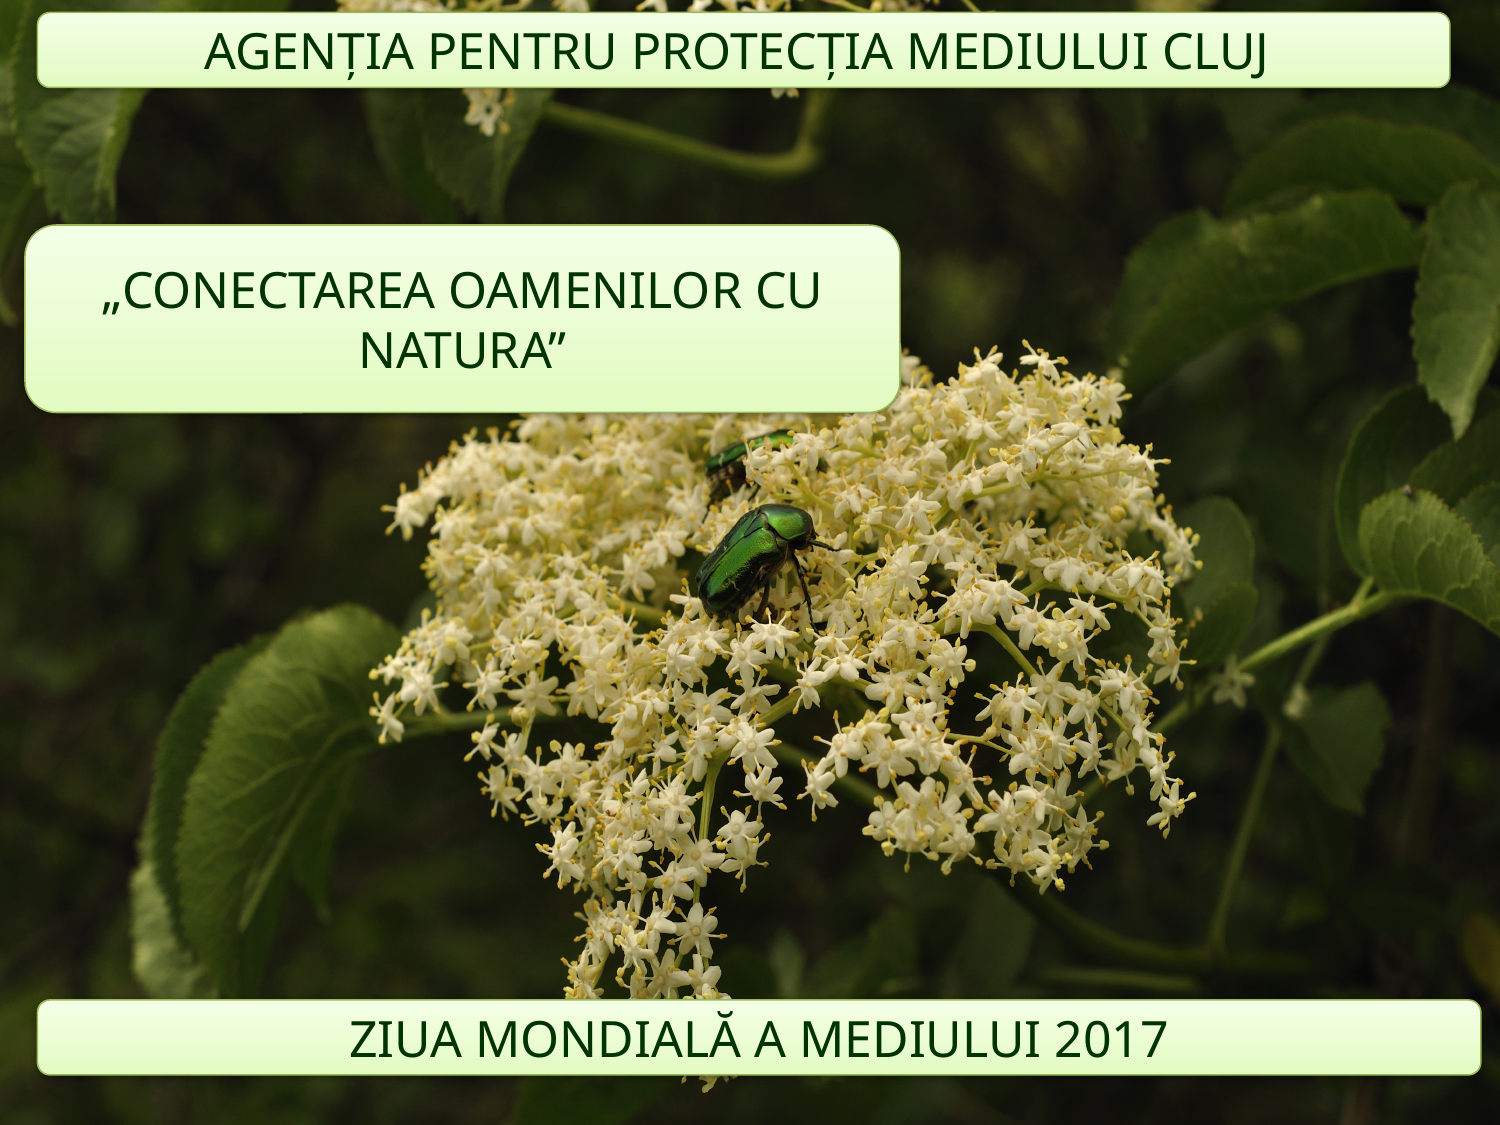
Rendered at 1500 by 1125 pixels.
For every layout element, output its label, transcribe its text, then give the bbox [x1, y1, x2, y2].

text_box AGENȚIA PENTRU PROTECȚIA MEDIULUI CLUJ [36, 11, 1451, 89]
text_box ZIUA MONDIALĂ A MEDIULUI 2017 [36, 999, 1482, 1076]
picture [0, 0, 1500, 1125]
text_box „CONECTAREA OAMENILOR CU NATURA” [24, 224, 901, 414]
